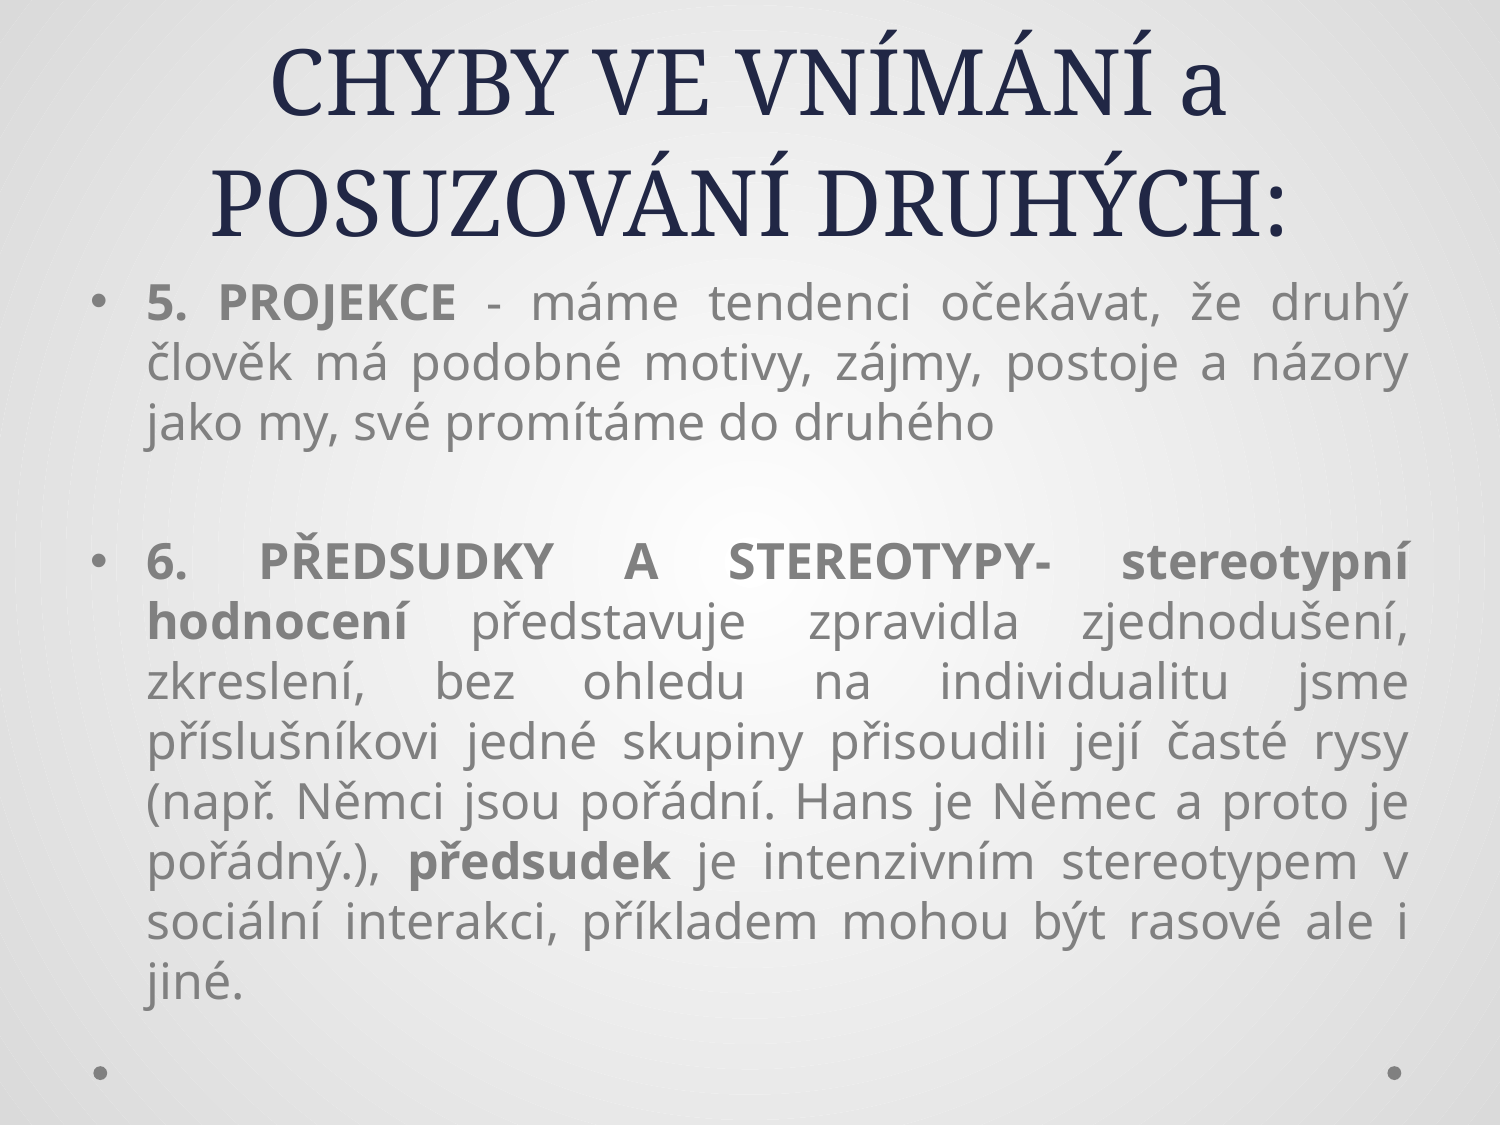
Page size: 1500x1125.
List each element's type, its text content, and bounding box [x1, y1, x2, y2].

title CHYBY VE VNÍMÁNÍ a POSUZOVÁNÍ DRUHÝCH: [75, 0, 1425, 262]
list 5. PROJEKCE - máme tendenci očekávat, že druhý člověk má podobné motivy, zájmy, postoje a názory jako my, své promítáme do druhého 6. PŘEDSUDKY A STEREOTYPY- stereotypní hodnocení představuje zpravidla zjednodušení, zkreslení, bez ohledu na individualitu jsme příslušníkovi jedné skupiny přisoudili její časté rysy (např. Němci jsou pořádní. Hans je Němec a proto je pořádný.), předsudek je intenzivním stereotypem v sociální interakci, příkladem mohou být rasové ale i jiné. [75, 262, 1425, 1005]
